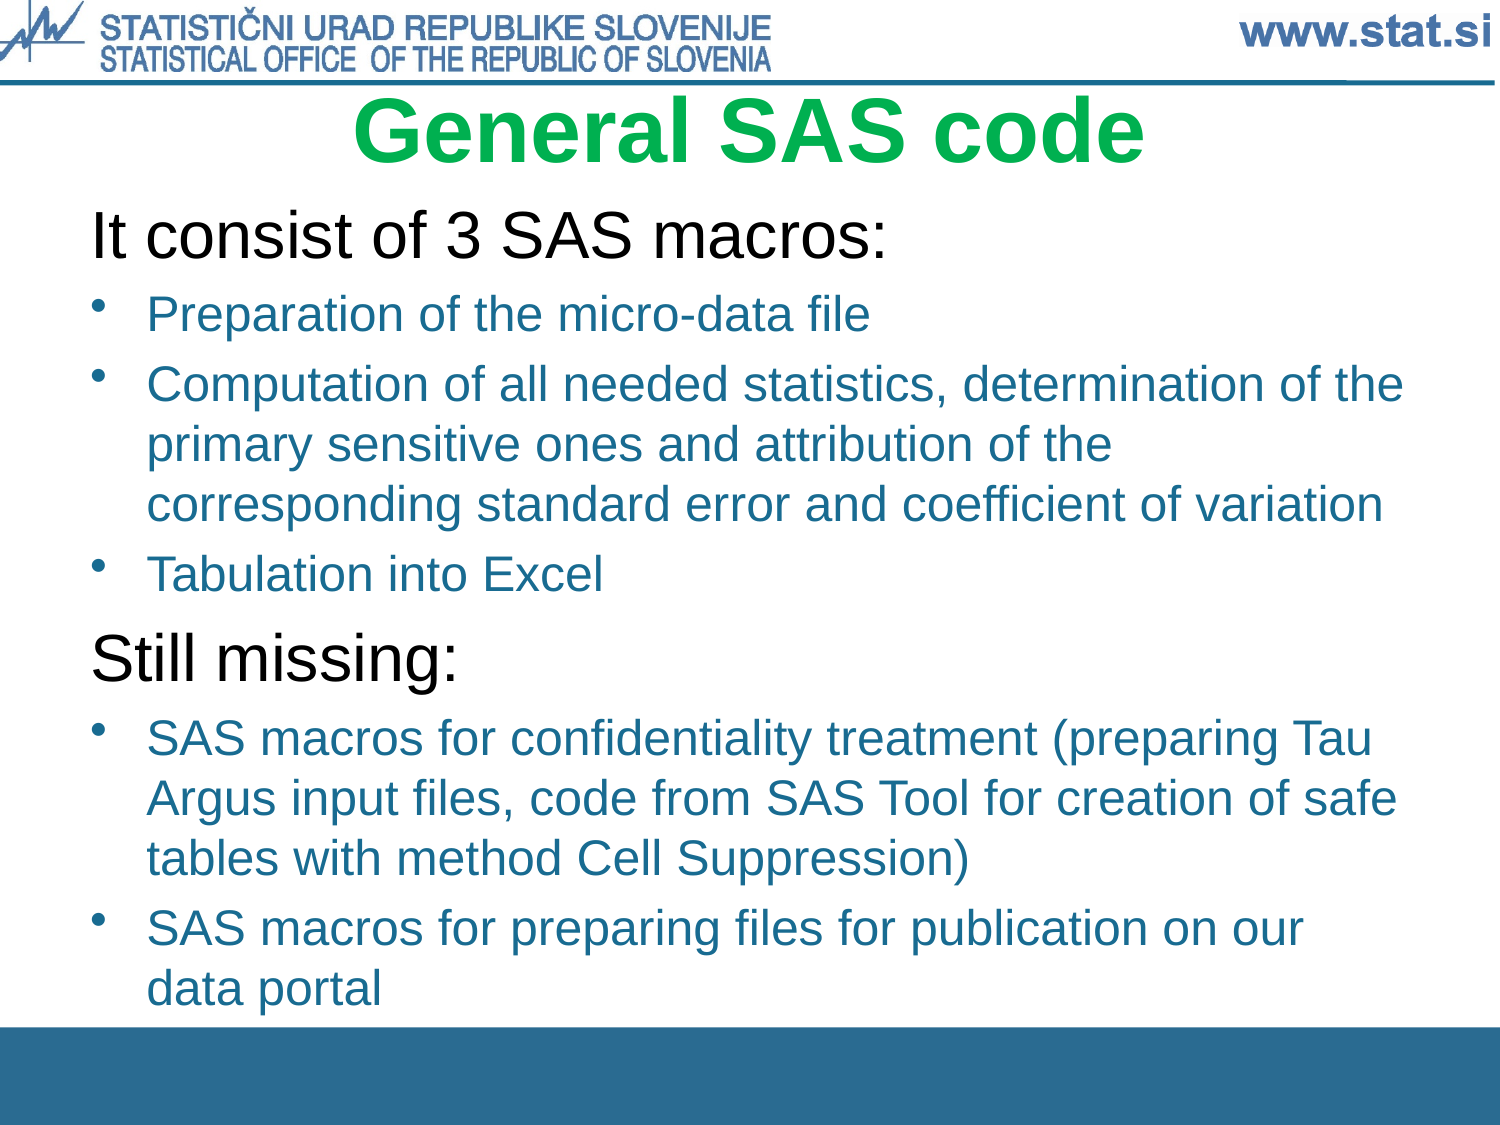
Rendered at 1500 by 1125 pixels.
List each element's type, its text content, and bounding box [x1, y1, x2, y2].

picture [0, 0, 771, 72]
title General SAS code [75, 19, 1425, 184]
list It consist of 3 SAS macros: Preparation of the micro-data file Computation of all needed statistics, determination of the primary sensitive ones and attribution of the corresponding standard error and coefficient of variation Tabulation into Excel Still missing: SAS macros for confidentiality treatment (preparing Tau Argus input files, code from SAS Tool for creation of safe tables with method Cell Suppression) SAS macros for preparing files for publication on our data portal [75, 184, 1425, 1035]
picture [1239, 13, 1490, 47]
